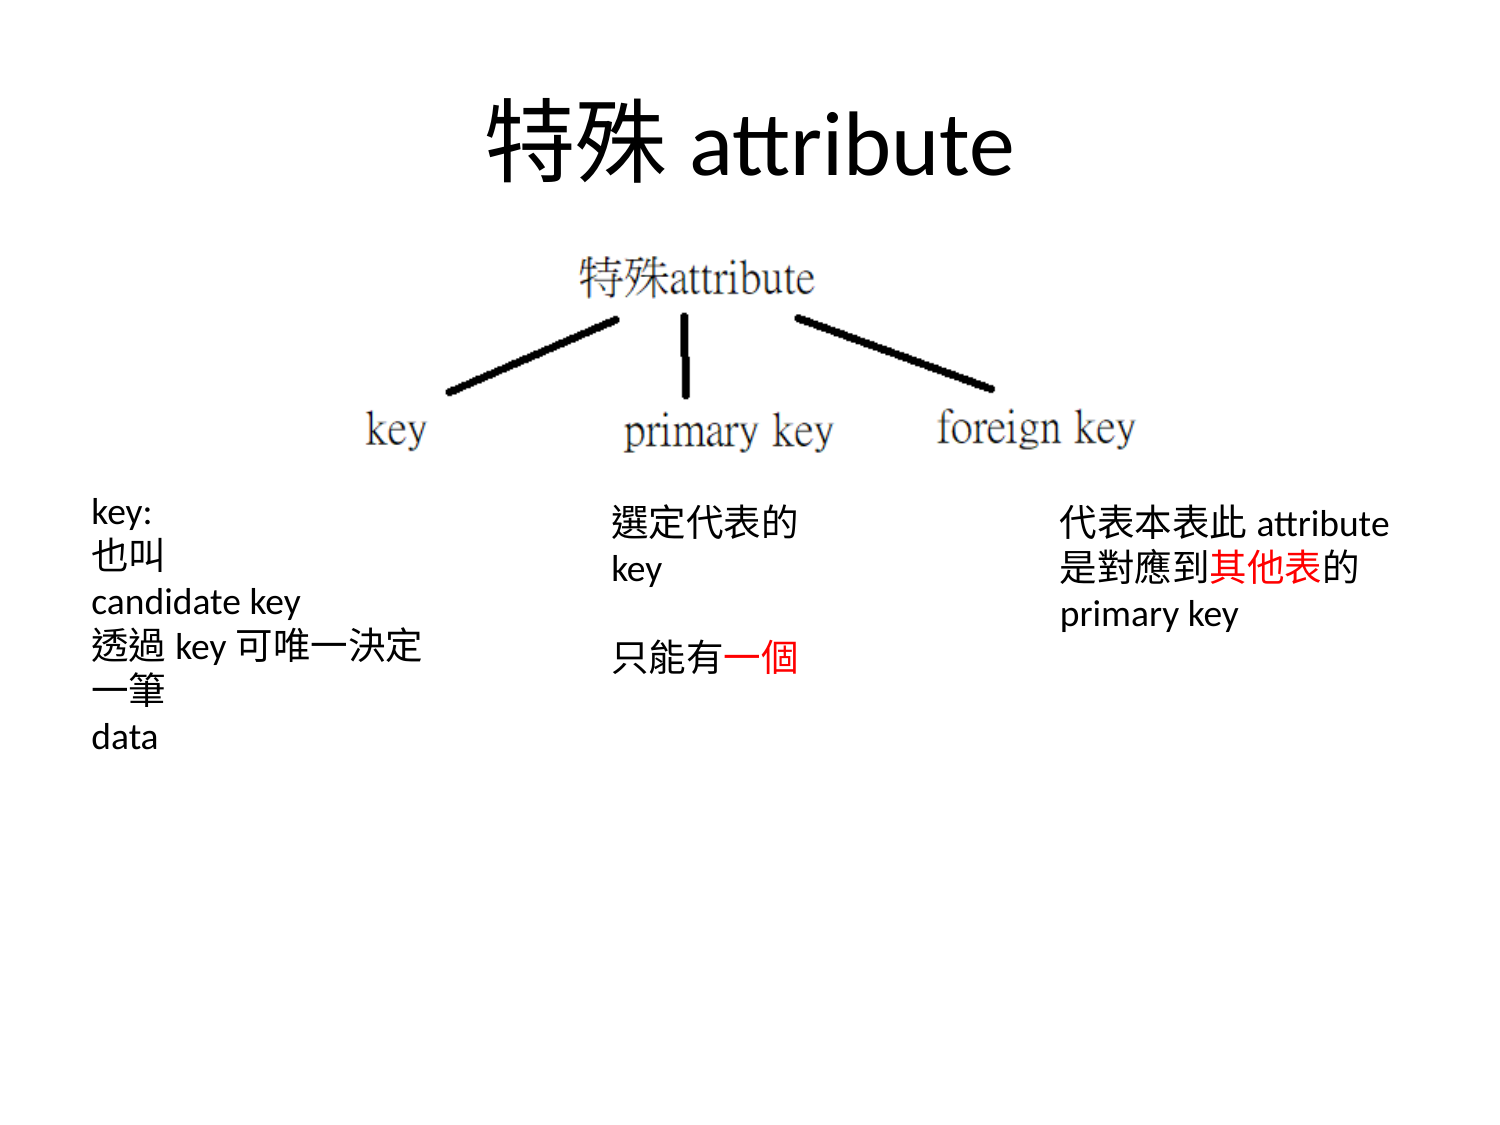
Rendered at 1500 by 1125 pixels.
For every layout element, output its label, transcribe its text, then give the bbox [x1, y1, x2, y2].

text_box 選定代表的key 只能有一個 [596, 491, 869, 687]
text_box key: 也叫 candidate key 透過key可唯一決定一筆 data [76, 479, 455, 765]
text_box 代表本表此attribute 是對應到其他表的 primary key [1045, 491, 1459, 642]
title 特殊attribute [75, 45, 1425, 233]
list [324, 255, 1161, 467]
